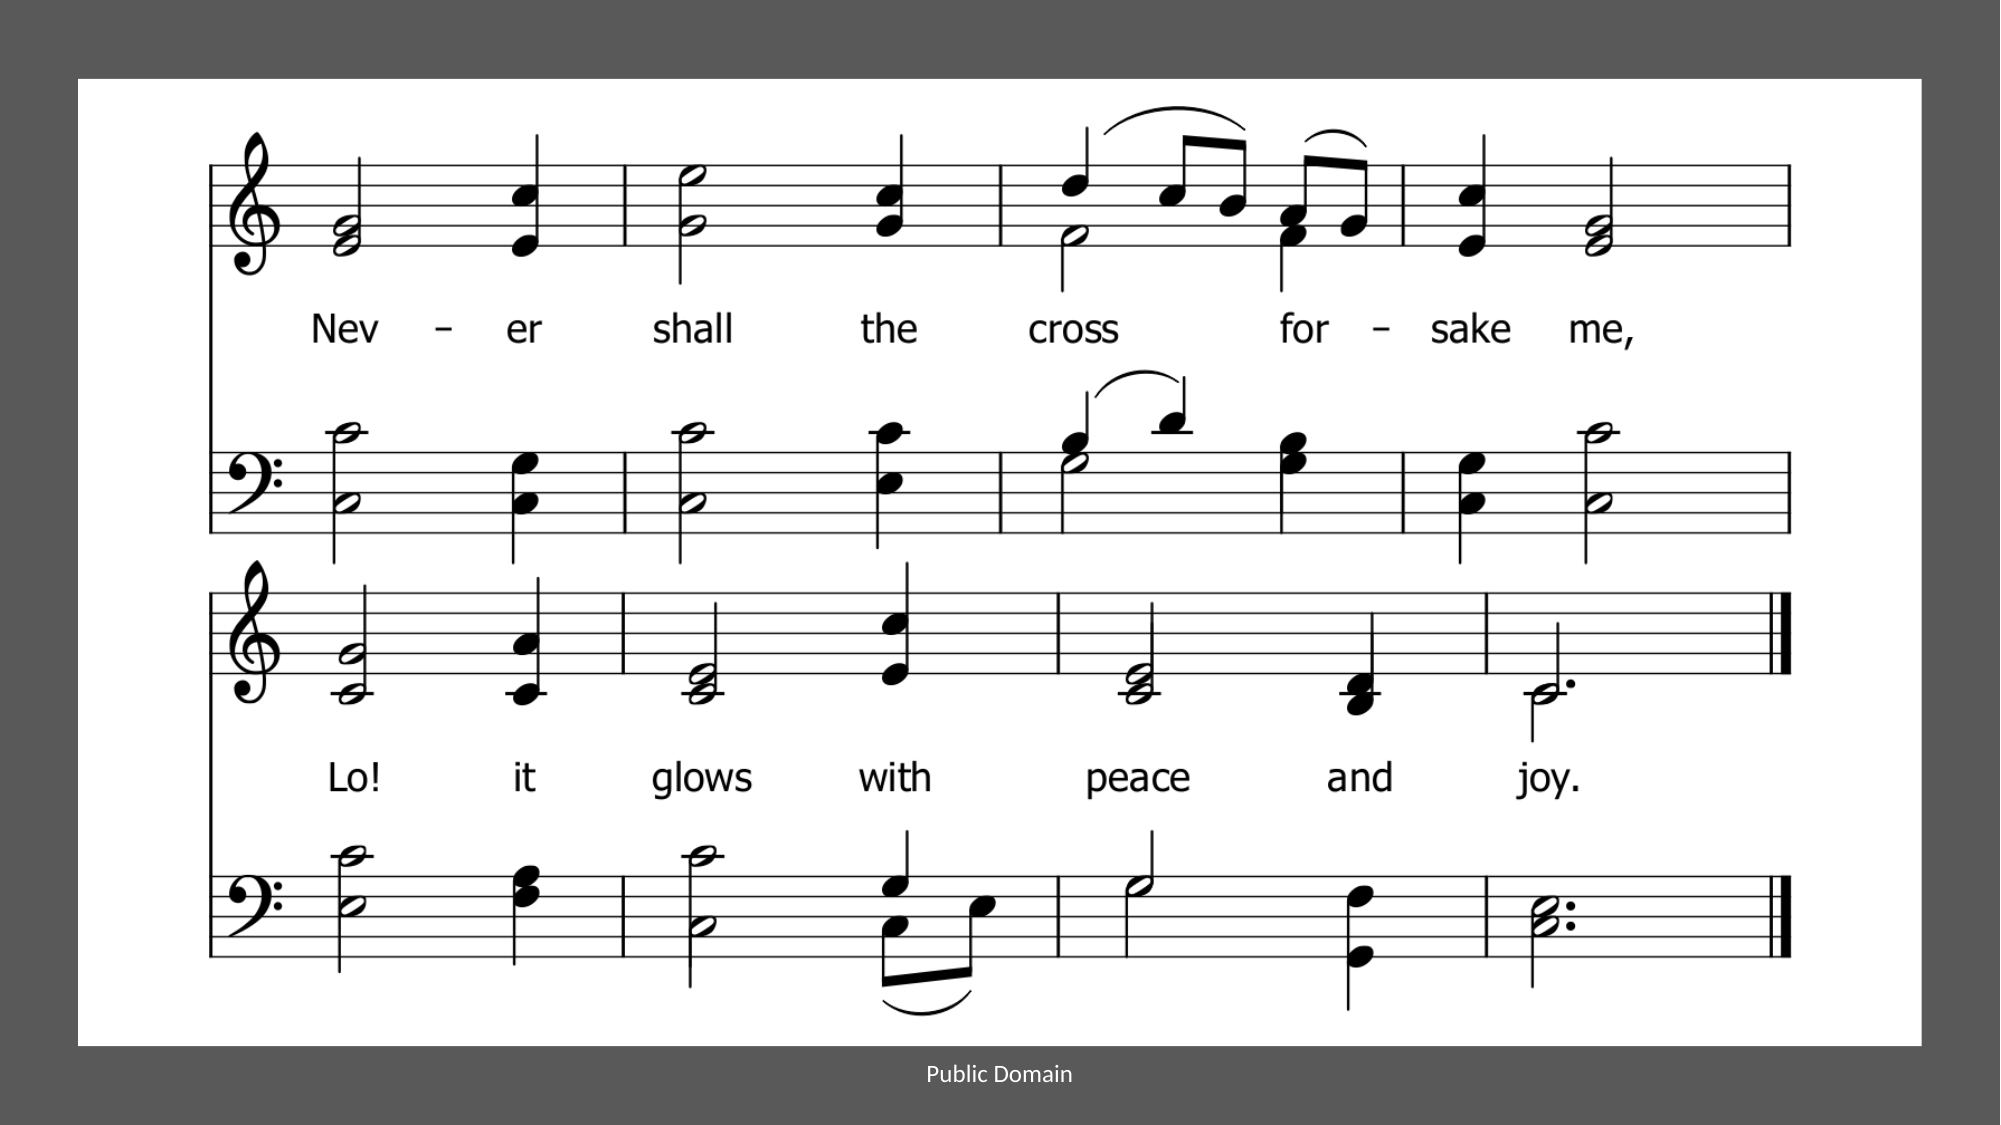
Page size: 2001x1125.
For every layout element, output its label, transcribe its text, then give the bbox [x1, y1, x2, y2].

text_box [0, 0, 2000, 1125]
text_box [77, 78, 1923, 1047]
footer Public Domain [662, 1042, 1338, 1103]
picture [208, 105, 1792, 1020]
